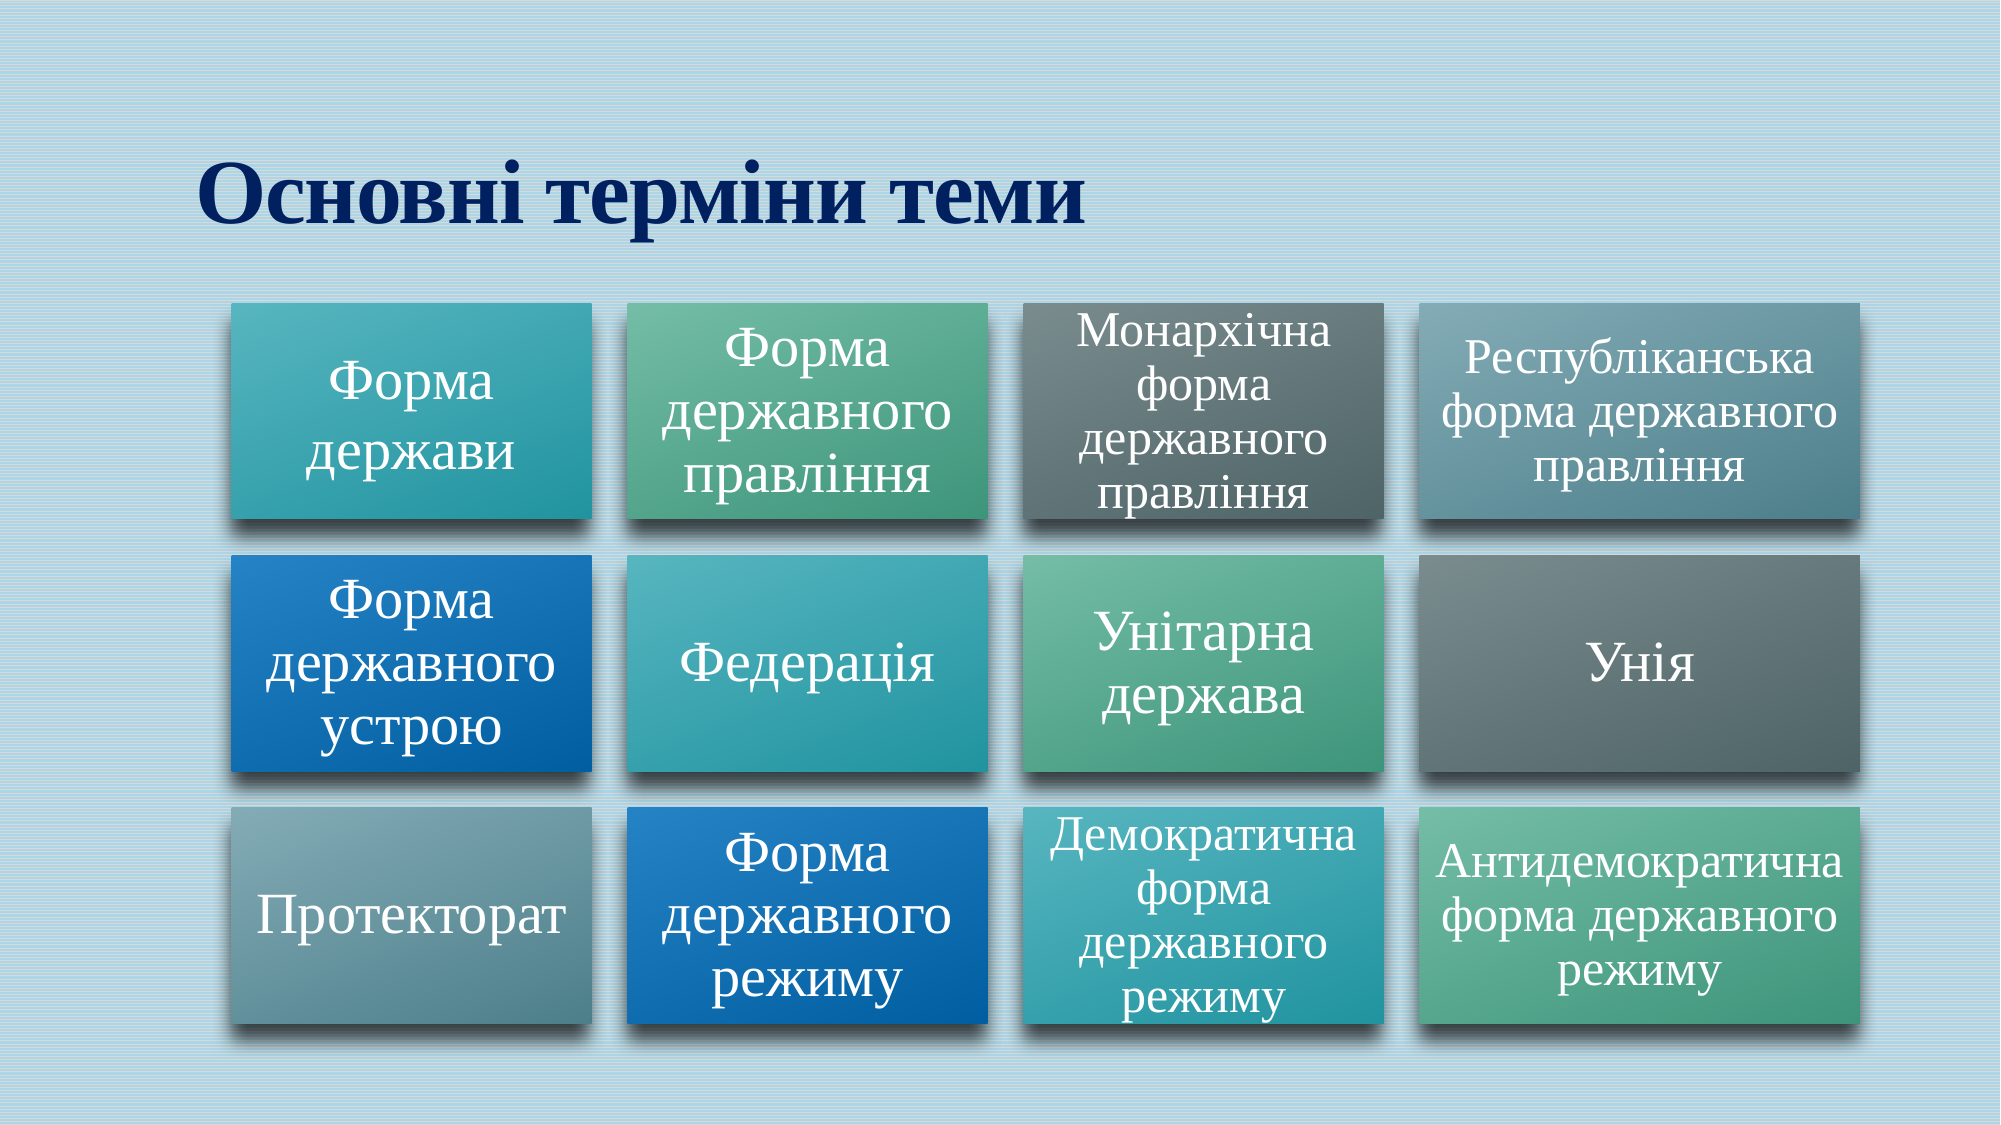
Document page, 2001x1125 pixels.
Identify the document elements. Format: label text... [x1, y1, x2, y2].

title Основні терміни теми [179, 104, 1830, 250]
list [139, 302, 1953, 1024]
